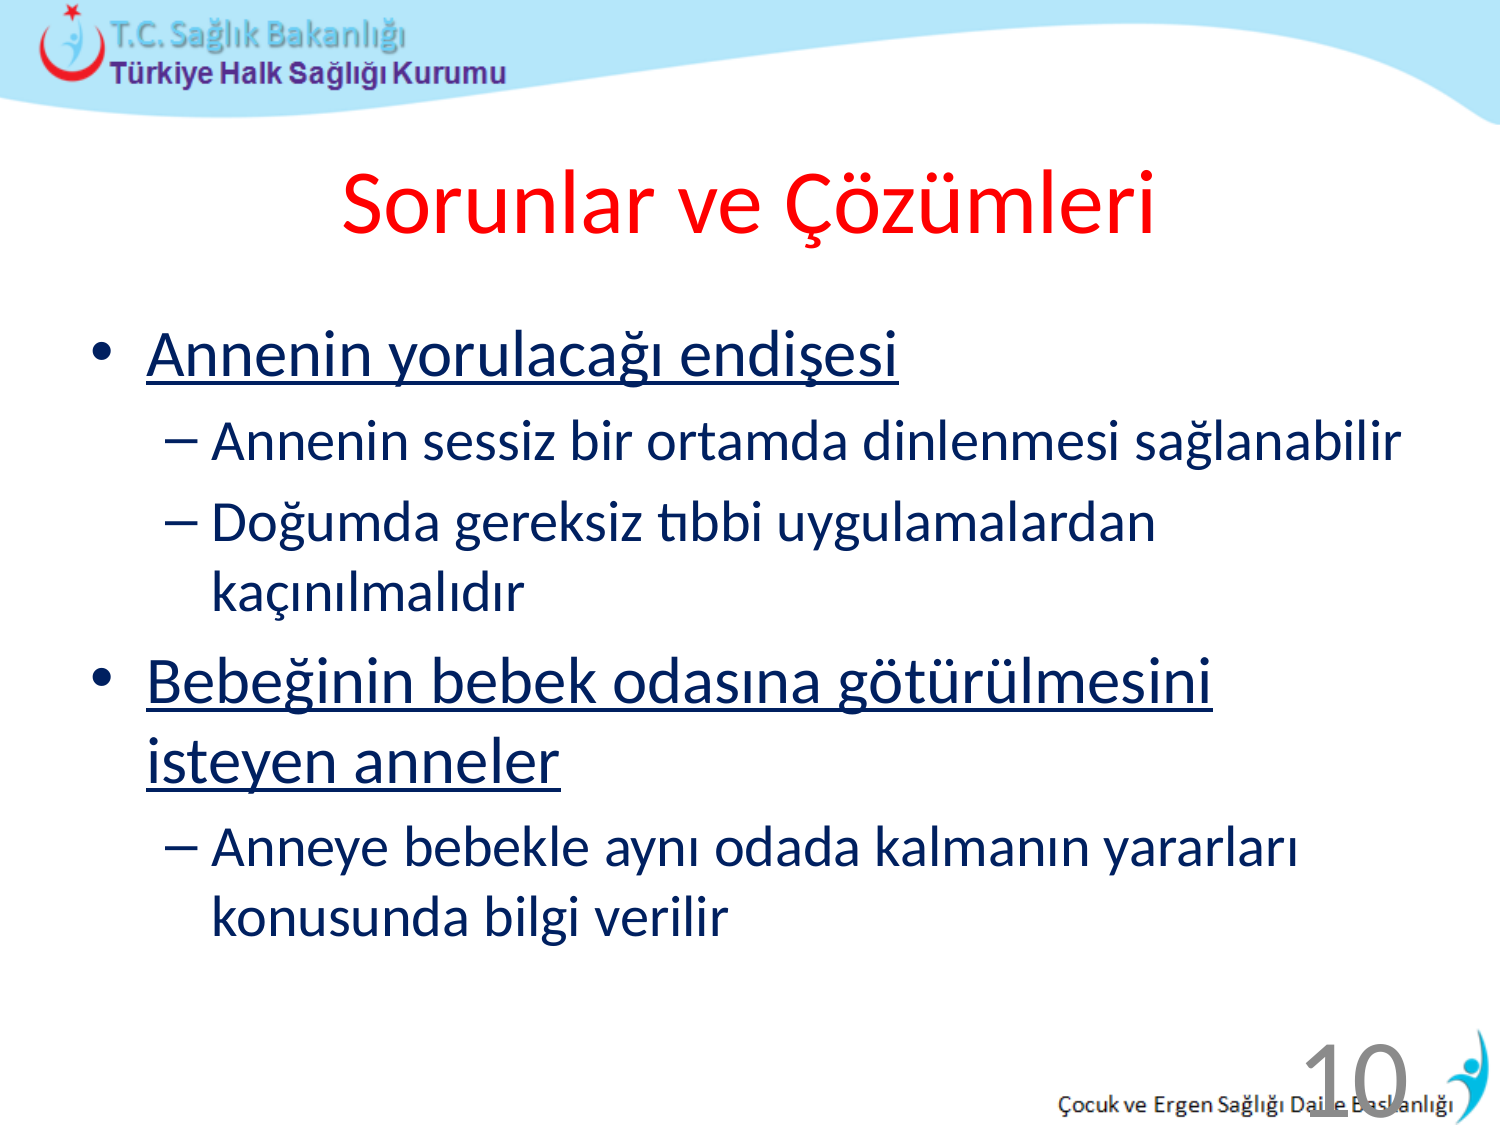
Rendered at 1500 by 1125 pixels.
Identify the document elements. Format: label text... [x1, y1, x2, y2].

picture [0, 0, 1500, 1125]
slide_number 10 [1074, 1042, 1425, 1103]
title Sorunlar ve Çözümleri [75, 103, 1425, 291]
list Annenin yorulacağı endişesi Annenin sessiz bir ortamda dinlenmesi sağlanabilir Doğumda gereksiz tıbbi uygulamalardan kaçınılmalıdır Bebeğinin bebek odasına götürülmesini isteyen anneler Anneye bebekle aynı odada kalmanın yararları konusunda bilgi verilir [75, 302, 1425, 1005]
